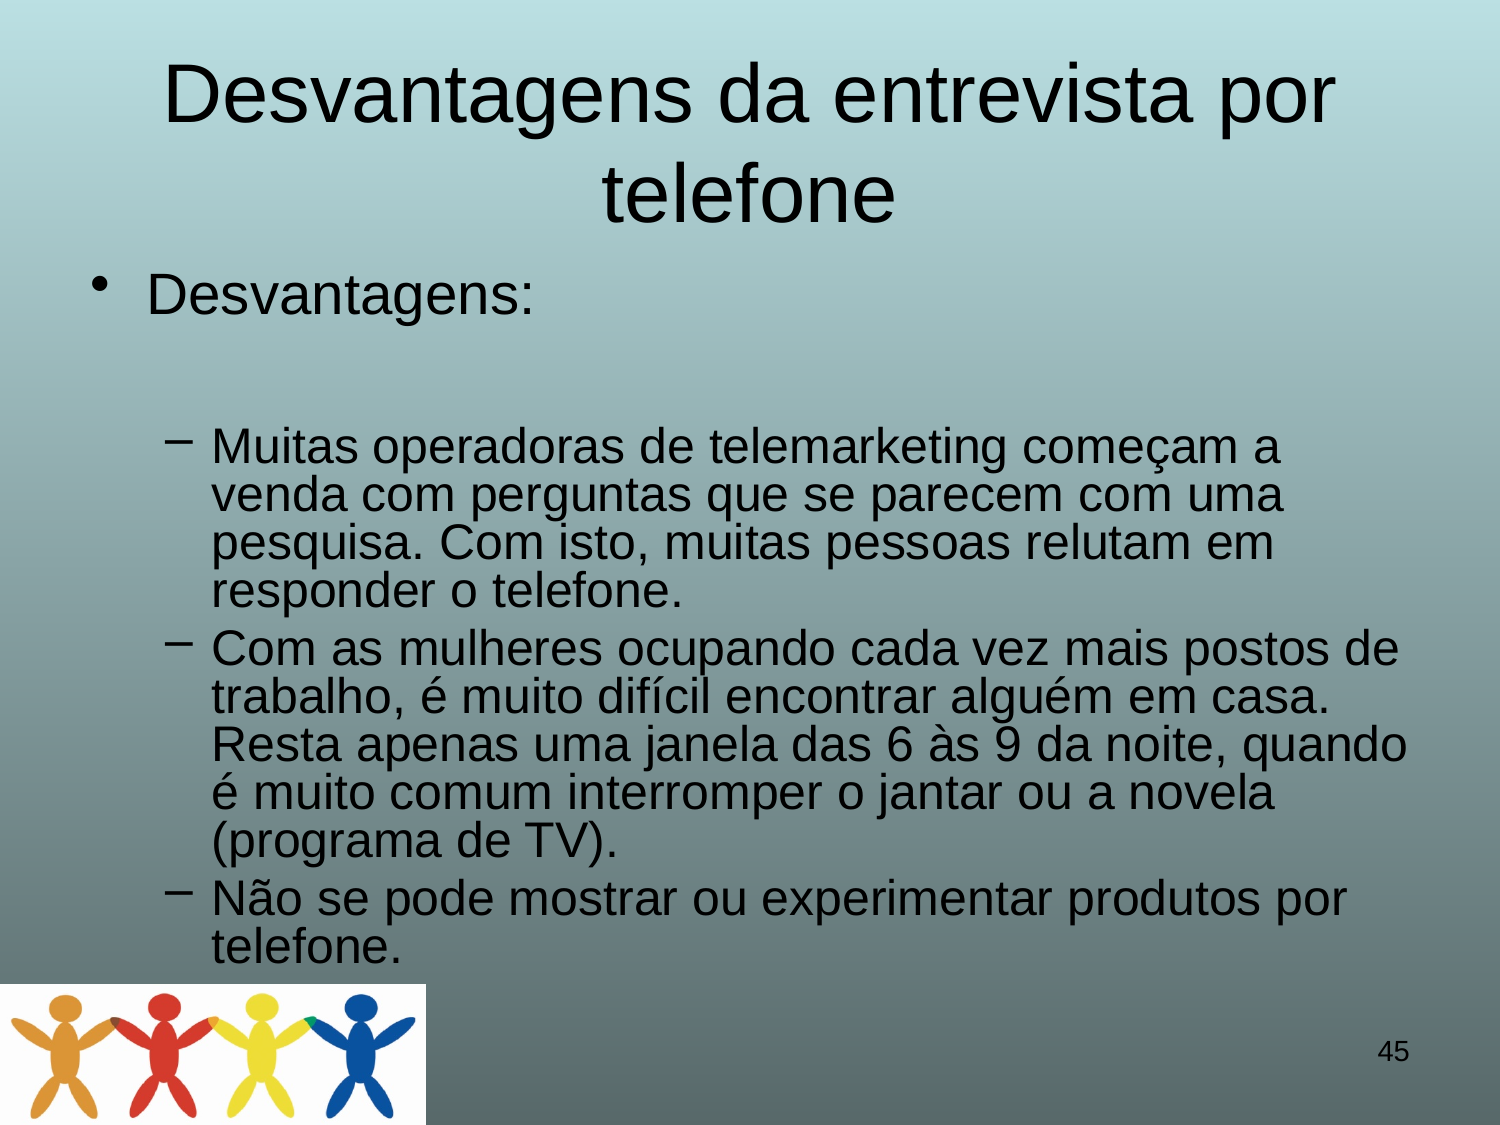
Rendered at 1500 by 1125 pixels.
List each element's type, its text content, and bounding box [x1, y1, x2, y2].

list Desvantagens: Muitas operadoras de telemarketing começam a venda com perguntas que se parecem com uma pesquisa. Com isto, muitas pessoas relutam em responder o telefone. Com as mulheres ocupando cada vez mais postos de trabalho, é muito difícil encontrar alguém em casa. Resta apenas uma janela das 6 às 9 da noite, quando é muito comum interromper o jantar ou a novela (programa de TV). Não se pode mostrar ou experimentar produtos por telefone. [75, 262, 1425, 1005]
picture [0, 984, 426, 1125]
title Desvantagens da entrevista por telefone [75, 45, 1425, 233]
slide_number 45 [1074, 1024, 1426, 1103]
